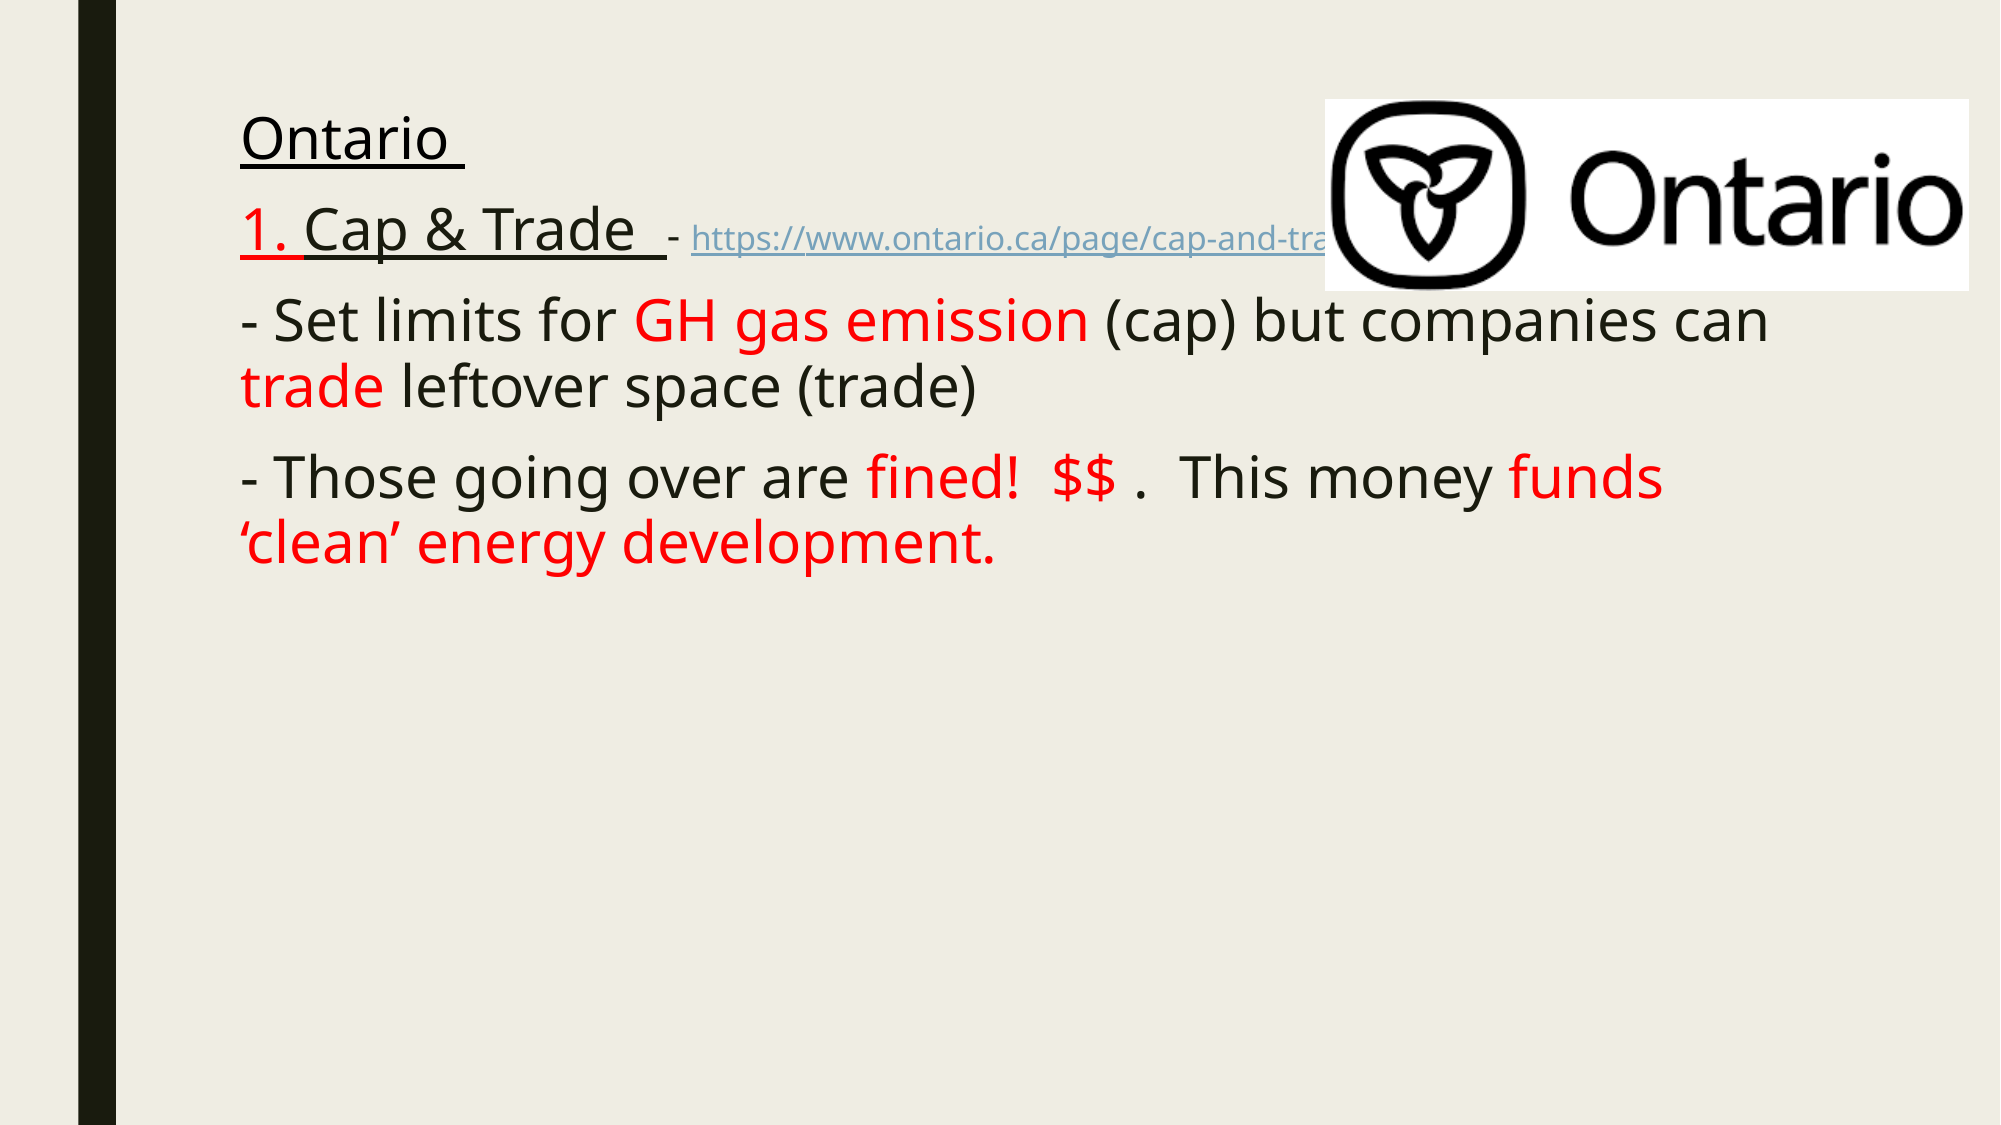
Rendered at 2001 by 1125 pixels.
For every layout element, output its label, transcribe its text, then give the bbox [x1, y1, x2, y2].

list Ontario 1. Cap & Trade - https://www.ontario.ca/page/cap-and-trade - Set limits for GH gas emission (cap) but companies can trade leftover space (trade) - Those going over are fined! $$ . This money funds ‘clean’ energy development. [225, 99, 1800, 1030]
picture [1324, 99, 1969, 291]
